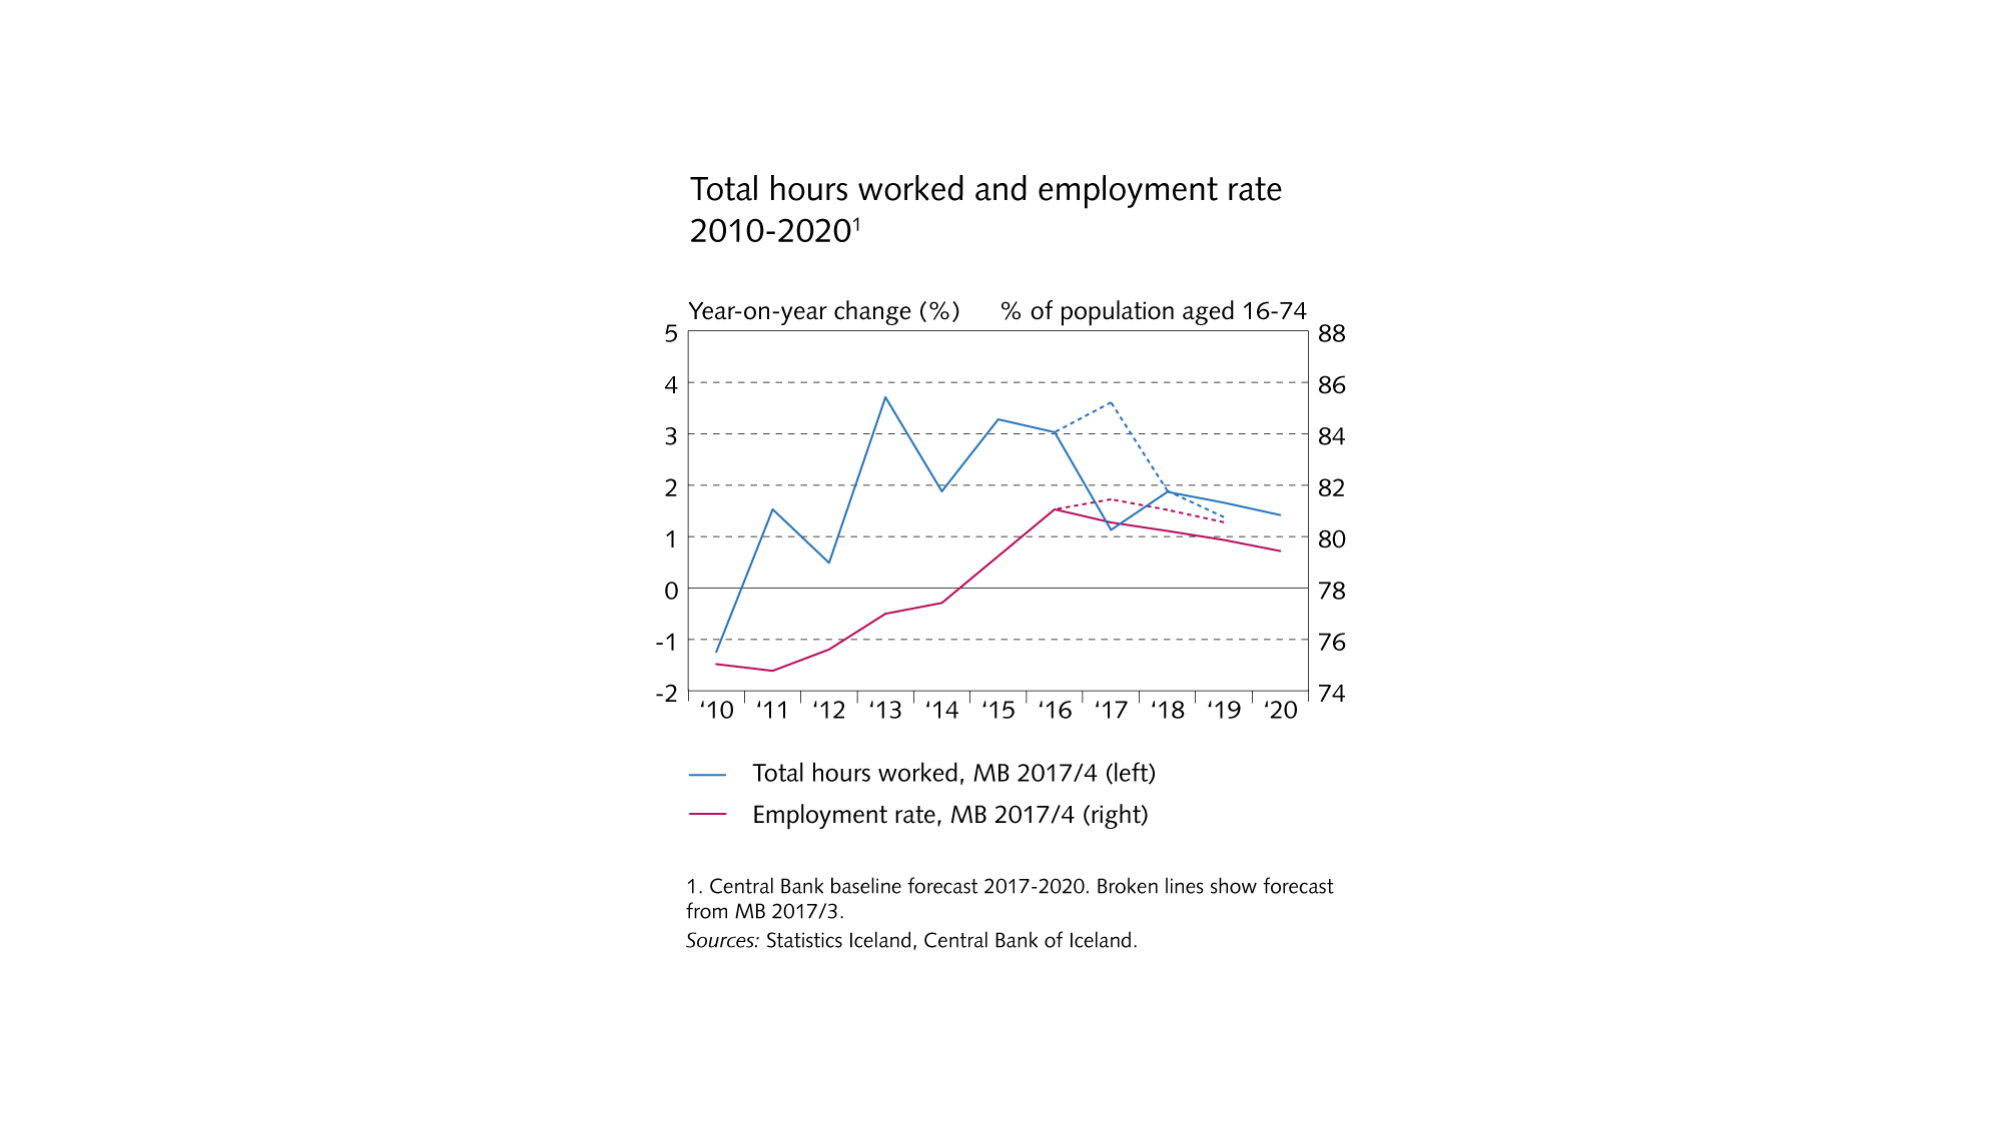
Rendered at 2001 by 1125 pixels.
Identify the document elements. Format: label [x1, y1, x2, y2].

picture [654, 172, 1346, 953]
